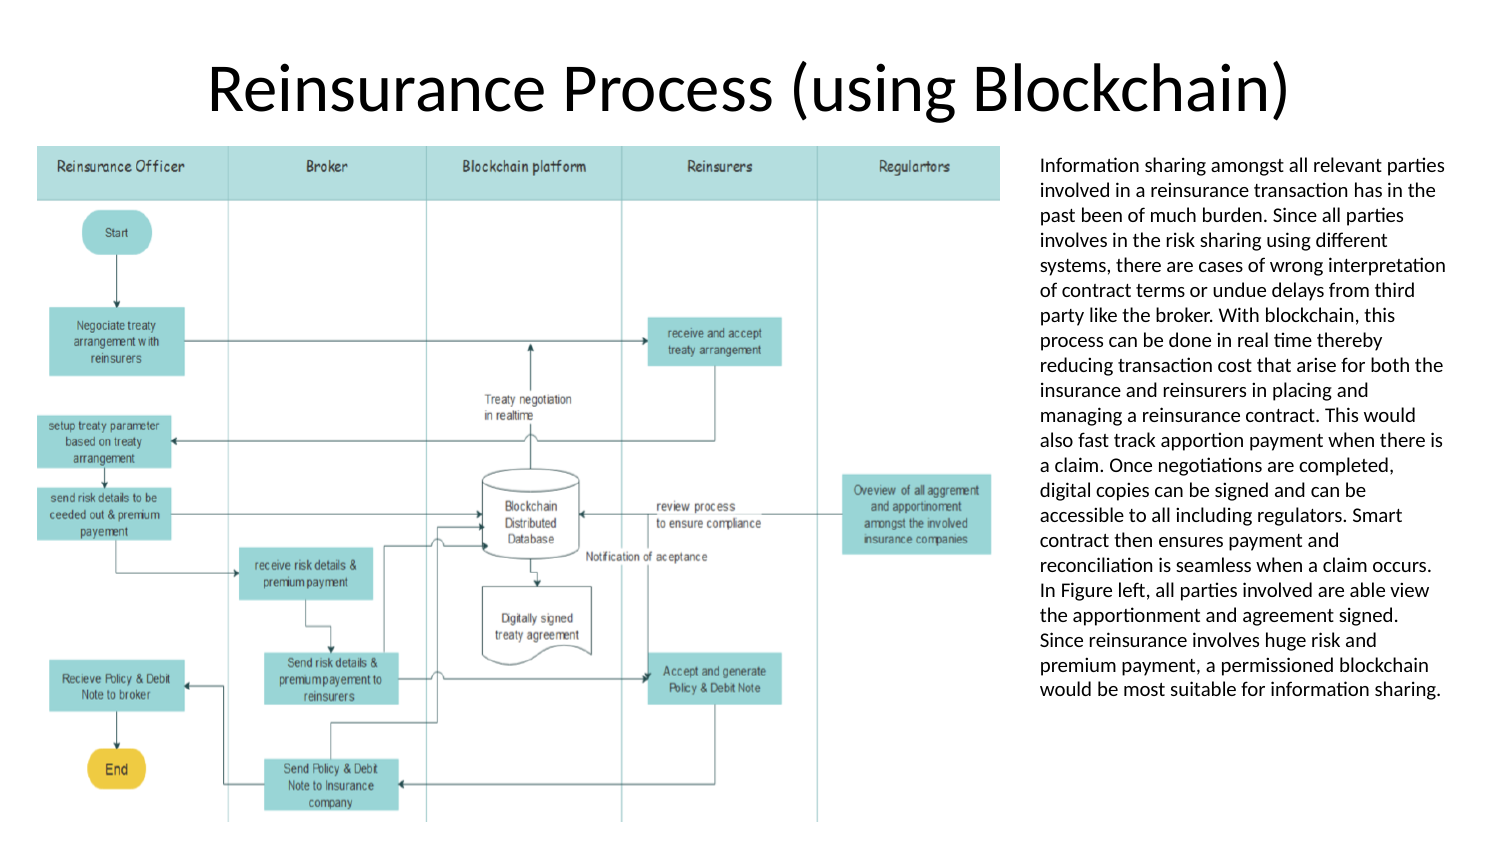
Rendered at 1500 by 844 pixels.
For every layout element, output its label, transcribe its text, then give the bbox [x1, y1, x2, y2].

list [37, 146, 1001, 823]
text_box Information sharing amongst all relevant parties involved in a reinsurance transaction has in the past been of much burden. Since all parties involves in the risk sharing using different systems, there are cases of wrong interpretation of contract terms or undue delays from third party like the broker. With blockchain, this process can be done in real time thereby reducing transaction cost that arise for both the insurance and reinsurers in placing and managing a reinsurance contract. This would also fast track apportion payment when there is a claim. Once negotiations are completed, digital copies can be signed and can be accessible to all including regulators. Smart contract then ensures payment and reconciliation is seamless when a claim occurs. In Figure left, all parties involved are able view the apportionment and agreement signed. Since reinsurance involves huge risk and premium payment, a permissioned blockchain would be most suitable for information sharing. [1024, 144, 1463, 709]
title Reinsurance Process (using Blockchain) [75, 33, 1425, 135]
